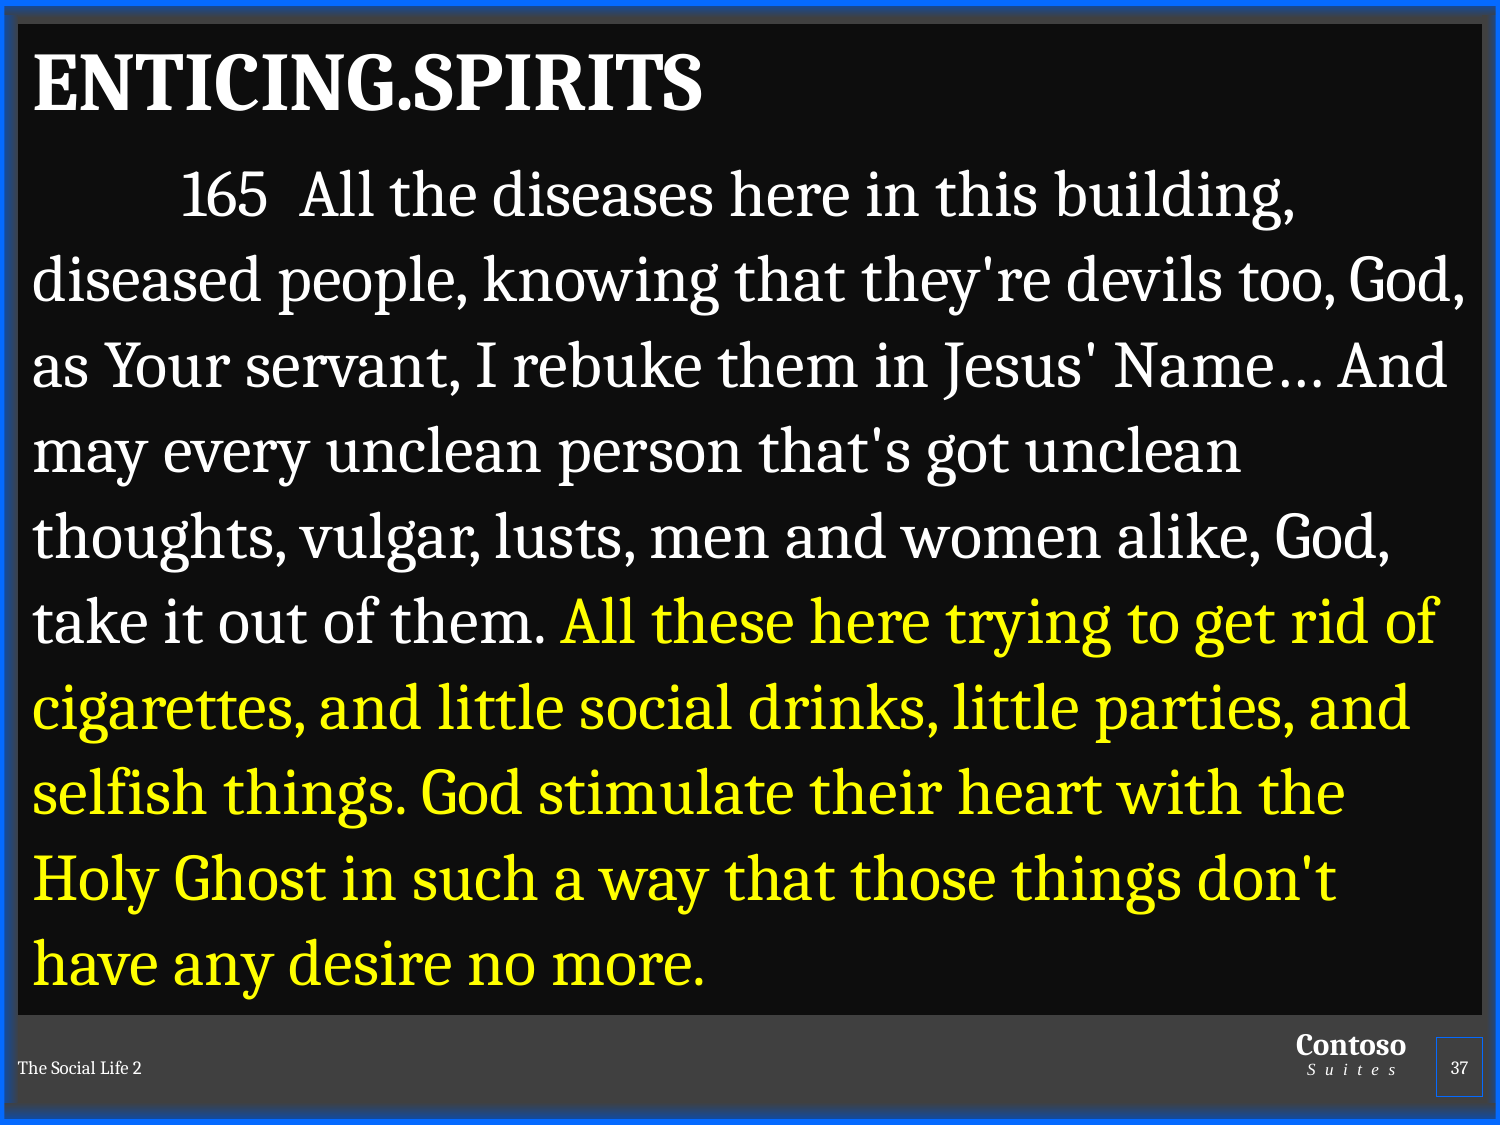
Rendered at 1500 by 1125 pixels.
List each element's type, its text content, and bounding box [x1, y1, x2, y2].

slide_number 37 [1436, 1037, 1483, 1097]
text_box ENTICING.SPIRITS 165 All the diseases here in this building, diseased people, knowing that they're devils too, God, as Your servant, I rebuke them in Jesus' Name… And may every unclean person that's got unclean thoughts, vulgar, lusts, men and women alike, God, take it out of them. All these here trying to get rid of cigarettes, and little social drinks, little parties, and selfish things. God stimulate their heart with the Holy Ghost in such a way that those things don't have any desire no more. [17, 12, 1483, 1007]
footer The Social Life 2 [17, 1037, 524, 1097]
